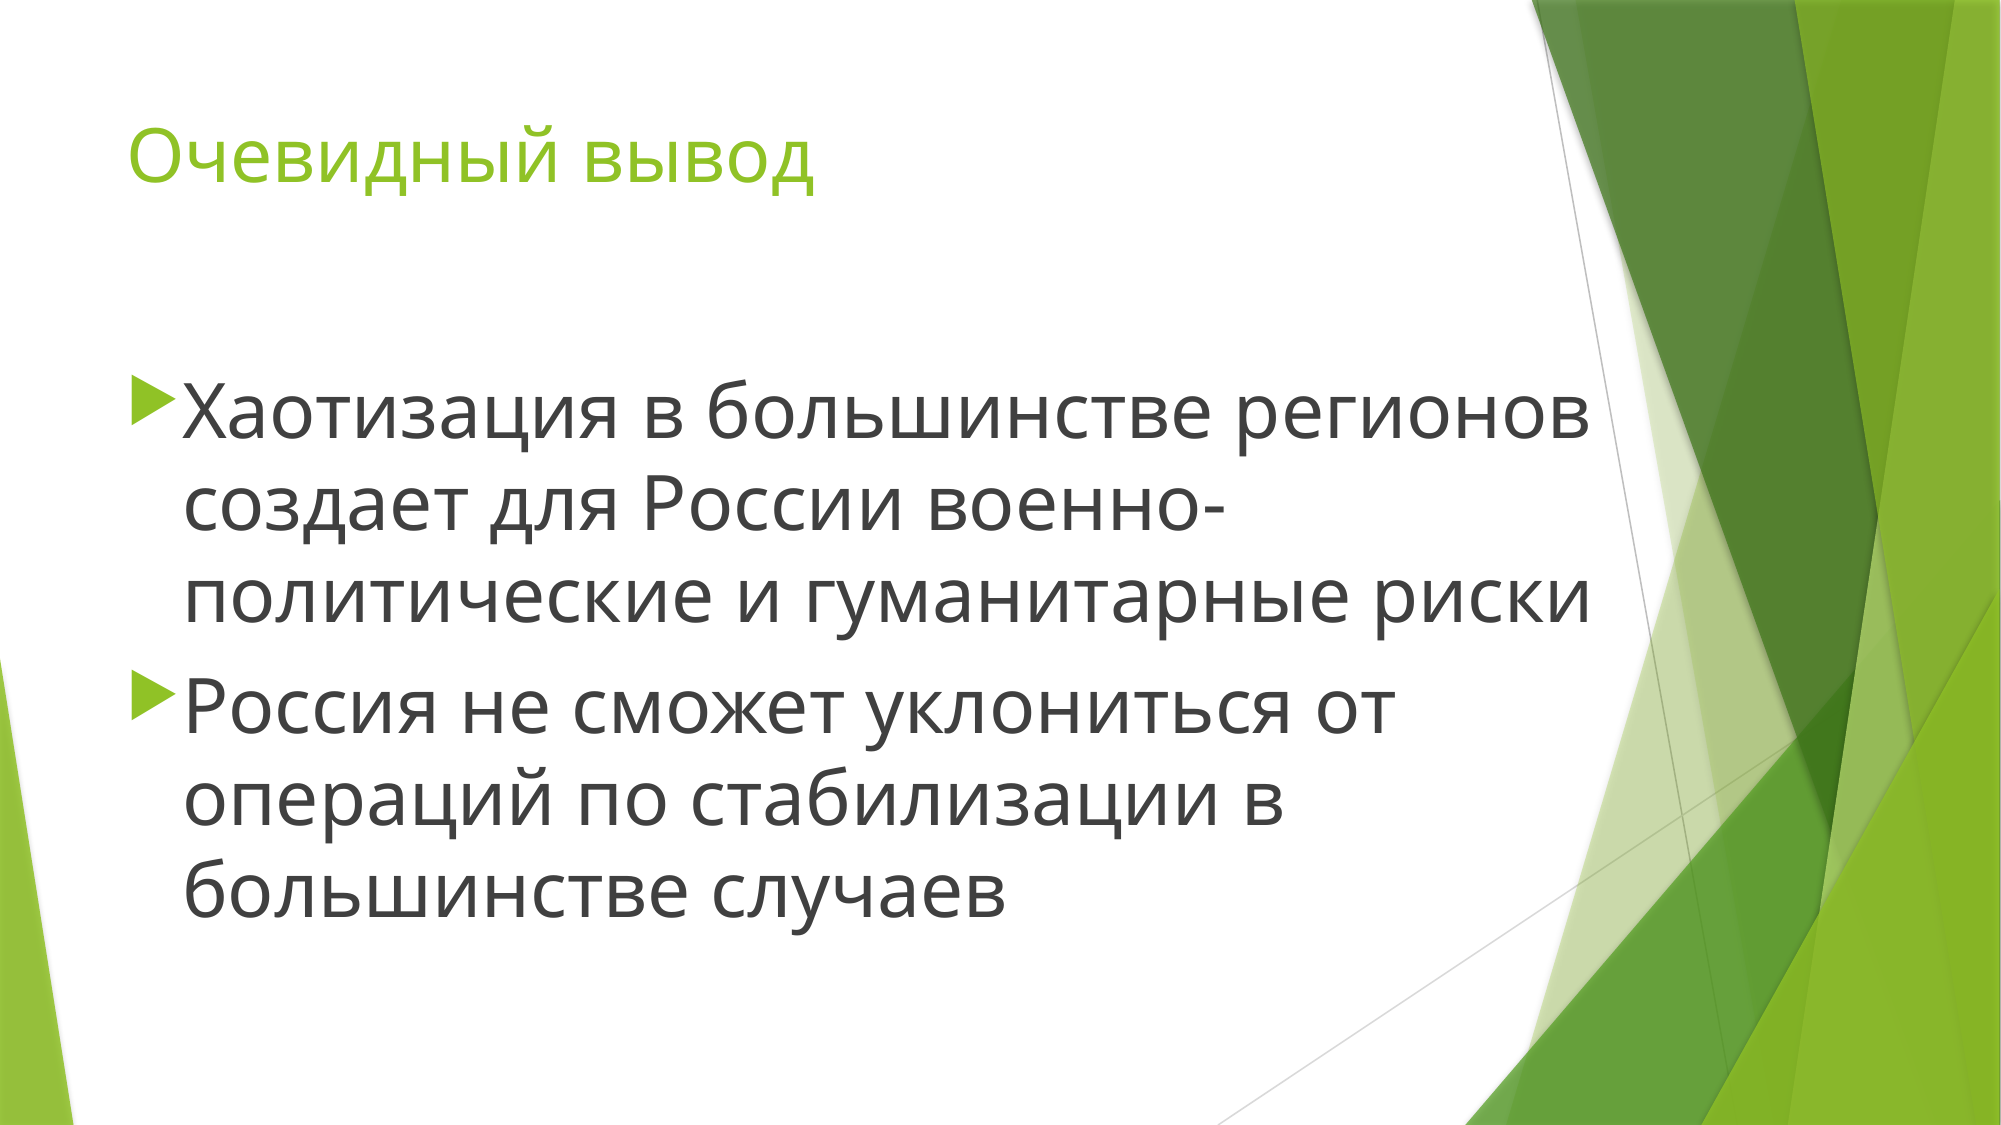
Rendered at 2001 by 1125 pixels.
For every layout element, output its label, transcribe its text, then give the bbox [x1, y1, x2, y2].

title Очевидный вывод [111, 99, 1522, 317]
list Хаотизация в большинстве регионов создает для России военно-политические и гуманитарные риски Россия не сможет уклониться от операций по стабилизации в большинстве случаев [111, 354, 1615, 992]
